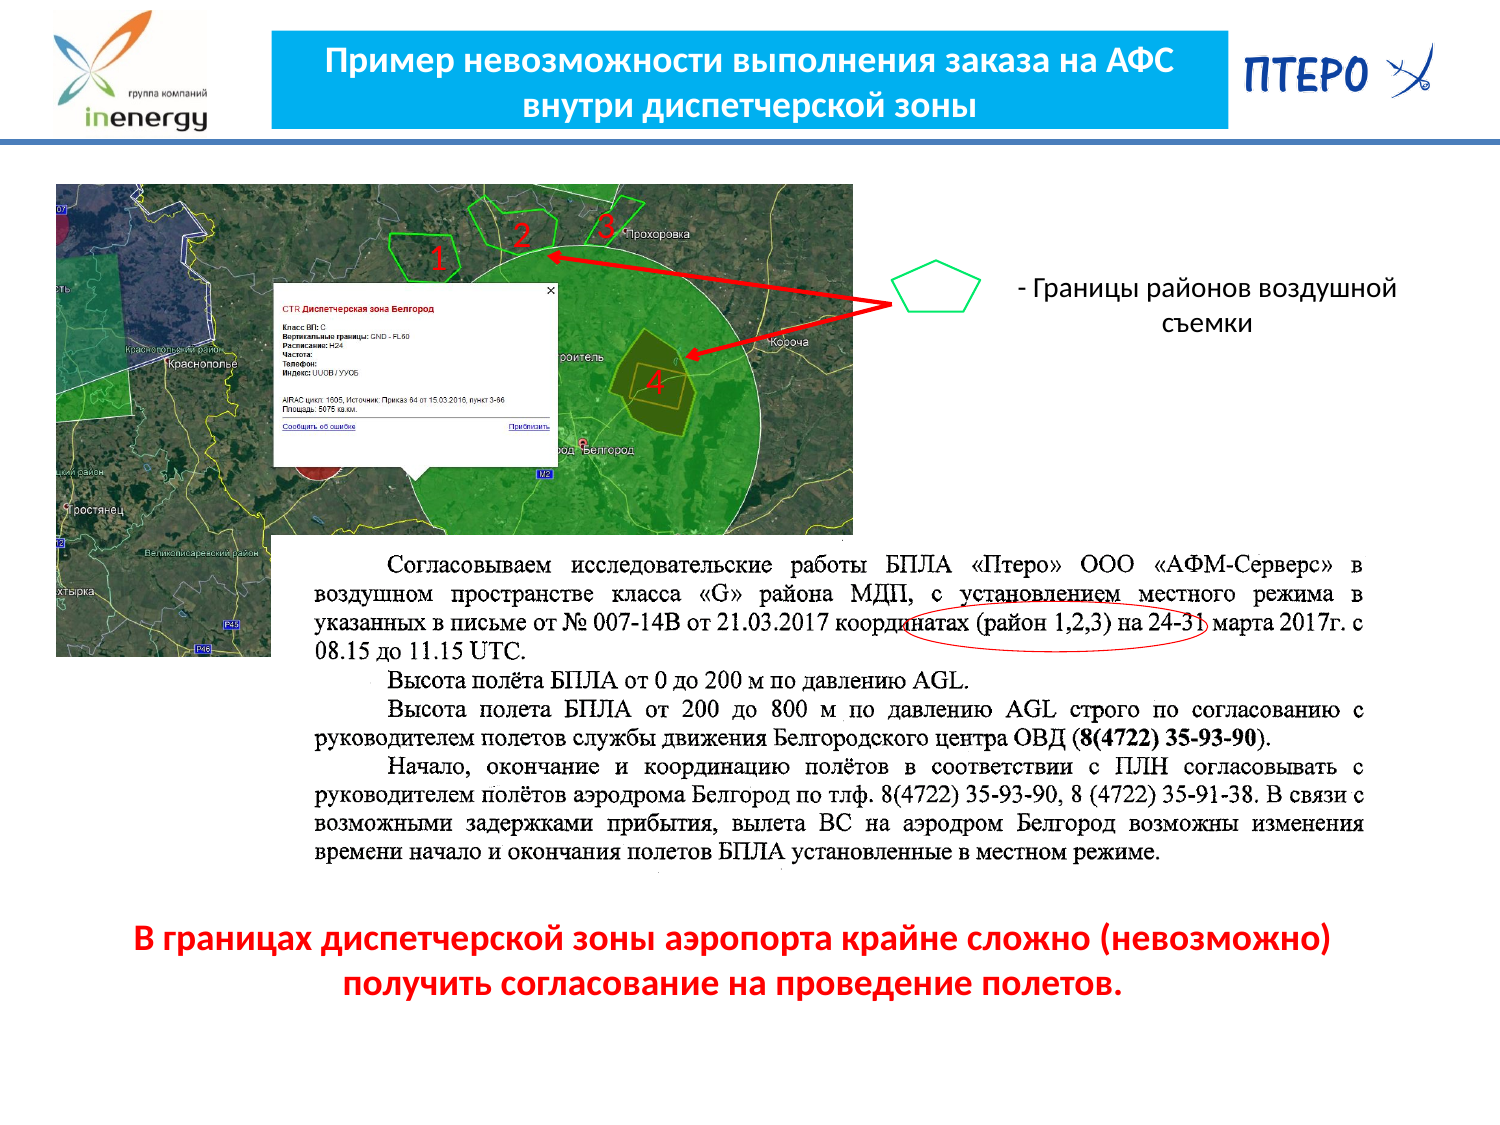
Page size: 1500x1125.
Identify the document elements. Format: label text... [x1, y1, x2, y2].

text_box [546, 255, 892, 305]
picture [52, 10, 207, 138]
text_box - Границы районов воздушной съемки [992, 261, 1424, 346]
picture [1233, 31, 1446, 117]
text_box В границах диспетчерской зоны аэропорта крайне сложно (невозможно) получить согласование на проведение полетов. [55, 905, 1412, 1010]
picture [56, 184, 1407, 895]
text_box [684, 311, 892, 358]
text_box Пример невозможности выполнения заказа на АФС внутри диспетчерской зоны [271, 30, 1229, 129]
text_box [897, 258, 983, 314]
